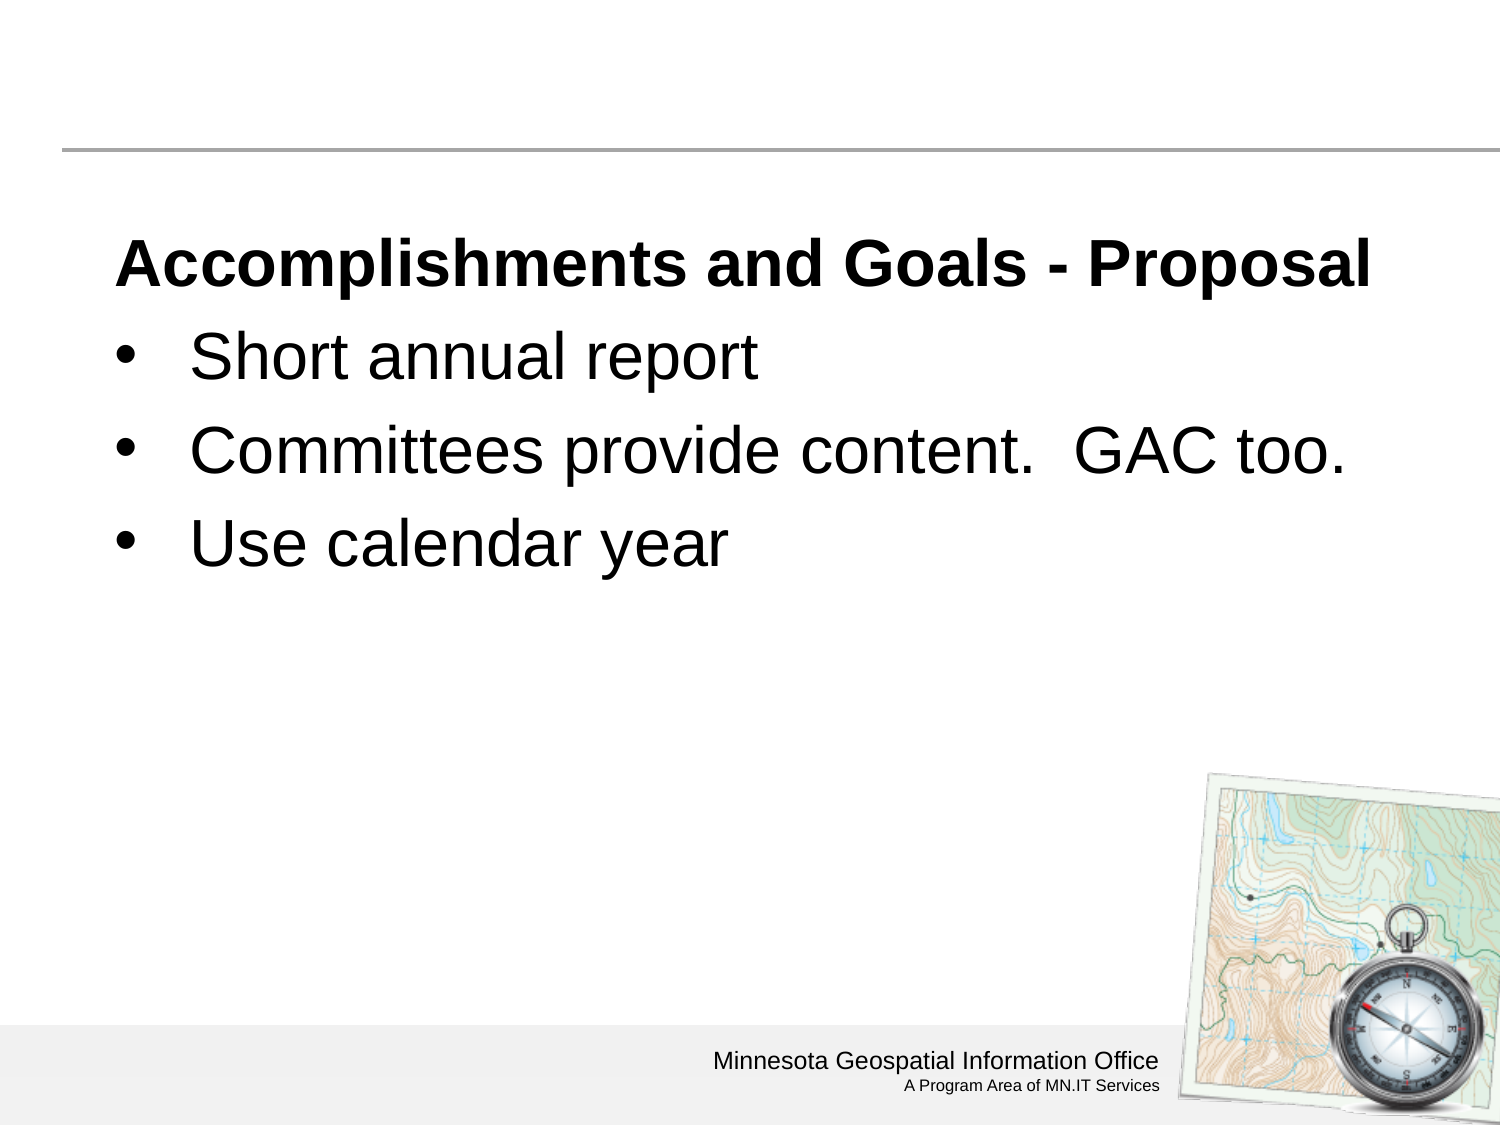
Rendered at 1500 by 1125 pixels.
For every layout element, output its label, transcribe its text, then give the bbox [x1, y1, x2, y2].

picture [1166, 760, 1500, 1125]
list Accomplishments and Goals - Proposal Short annual report Committees provide content. GAC too. Use calendar year [99, 212, 1475, 1025]
